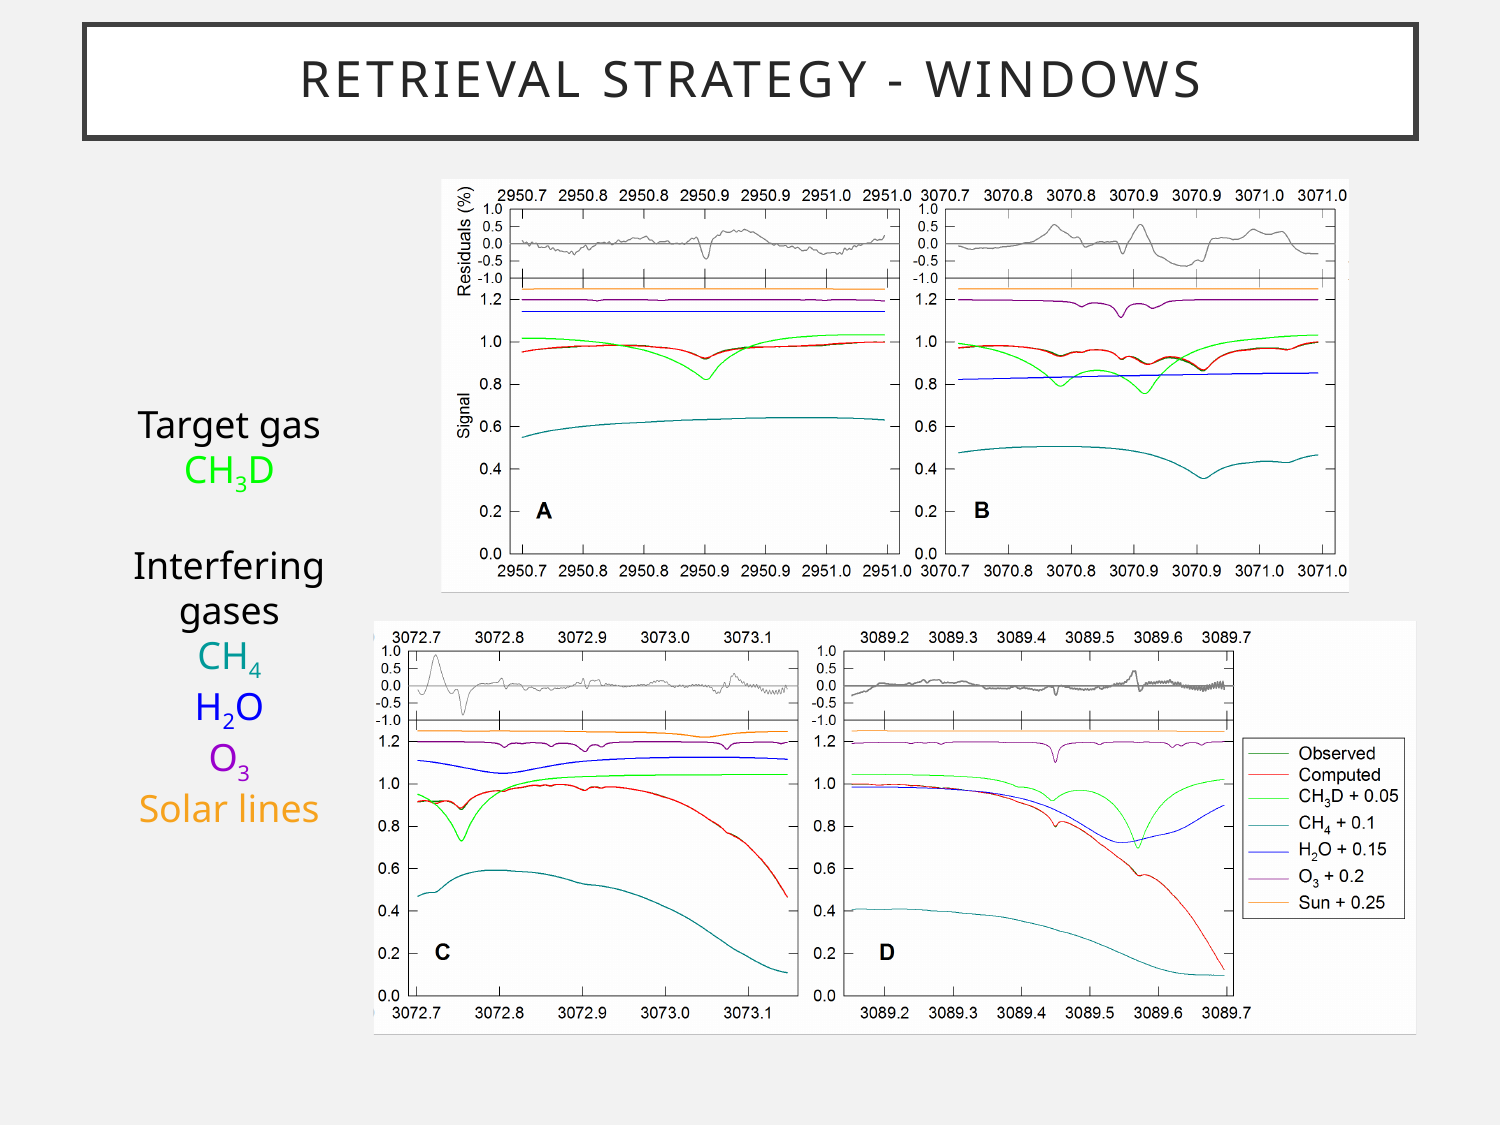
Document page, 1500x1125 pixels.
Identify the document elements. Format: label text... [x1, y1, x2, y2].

text_box Target gas CH3D Interfering gases CH4 H2O O3 Solar lines [84, 196, 374, 1035]
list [441, 179, 1349, 593]
title Retrieval strategy - windows [82, 22, 1419, 141]
picture [373, 620, 1417, 1035]
